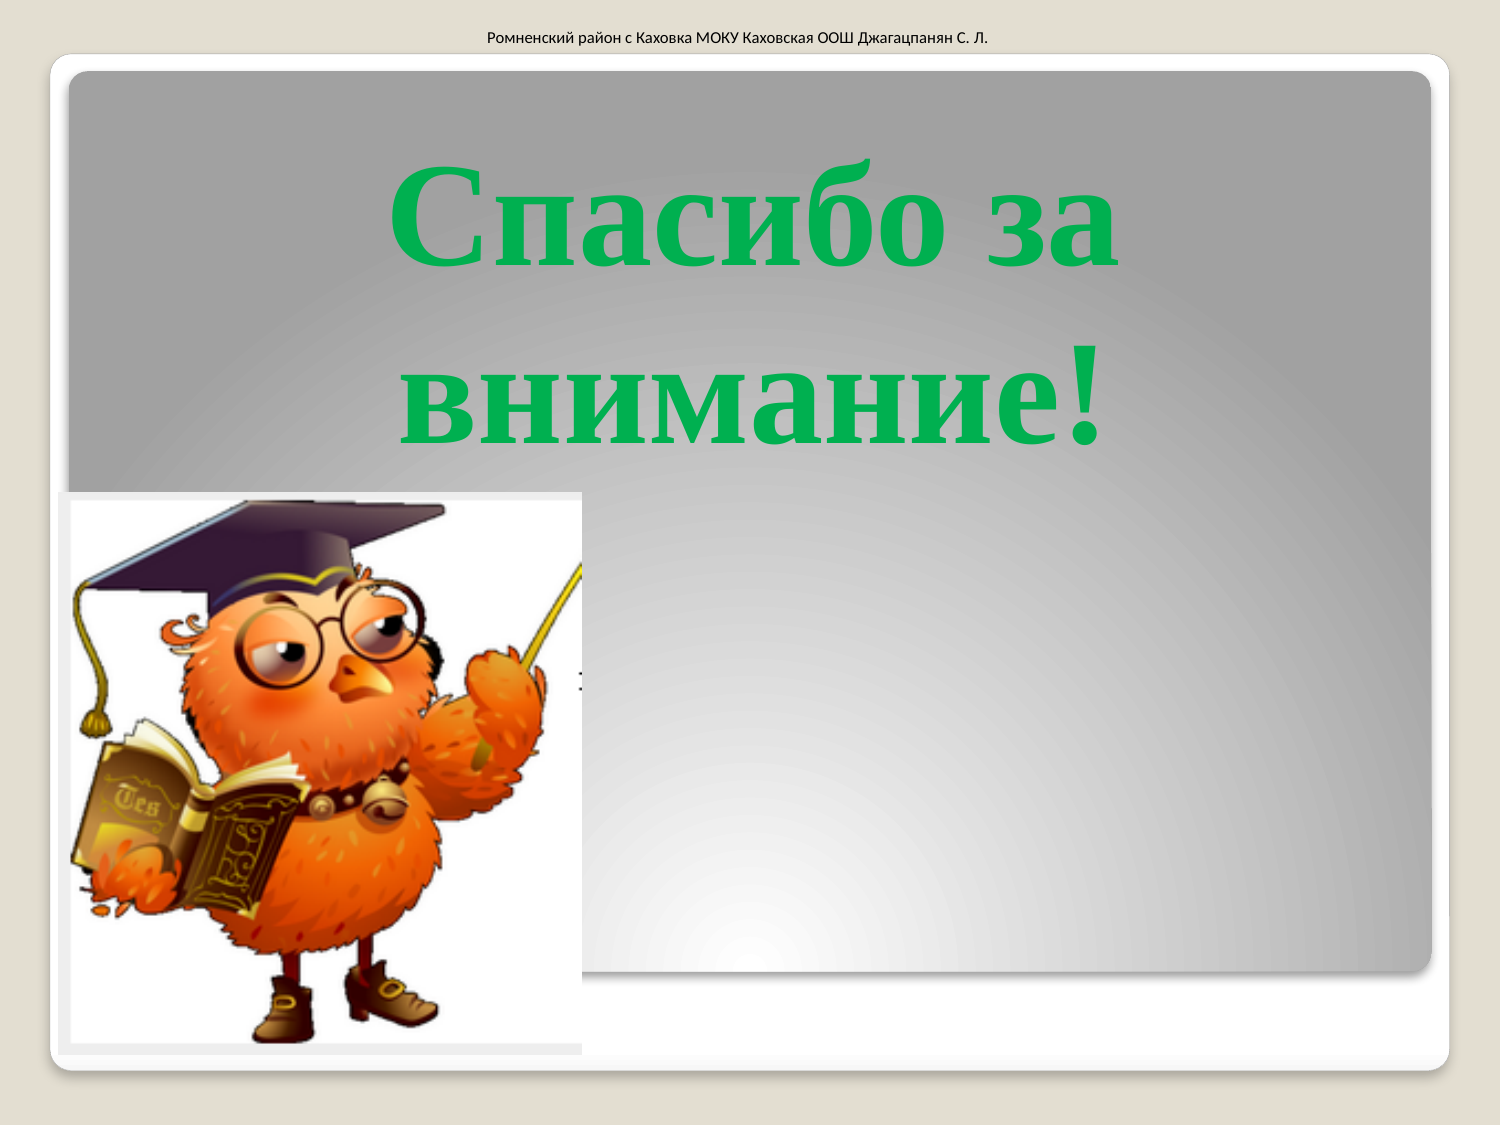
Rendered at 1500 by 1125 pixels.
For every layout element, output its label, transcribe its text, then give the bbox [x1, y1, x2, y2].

picture [58, 491, 582, 1055]
text_box Ромненский район с Каховка МОКУ Каховская ООШ Джагацпанян С. Л. [230, 19, 1250, 54]
title Спасибо за внимание! [82, 105, 1425, 481]
